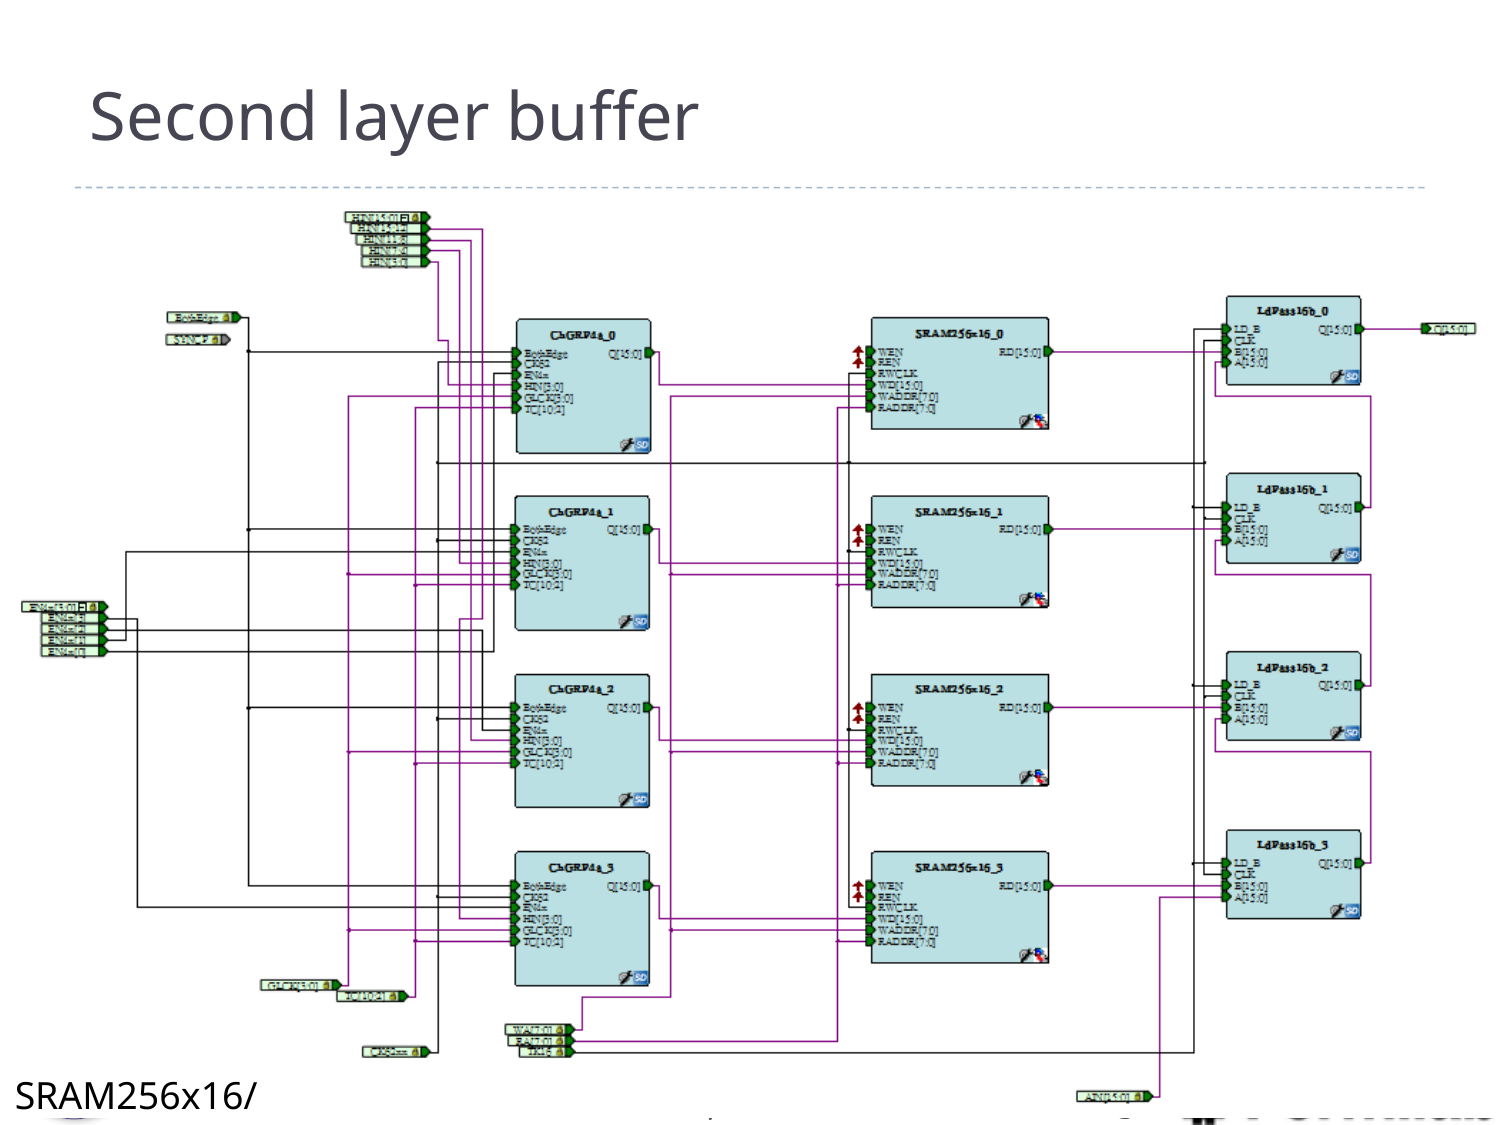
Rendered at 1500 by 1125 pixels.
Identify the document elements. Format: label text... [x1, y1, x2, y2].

picture [0, 193, 1500, 1125]
title Second layer buffer [75, 45, 1424, 161]
